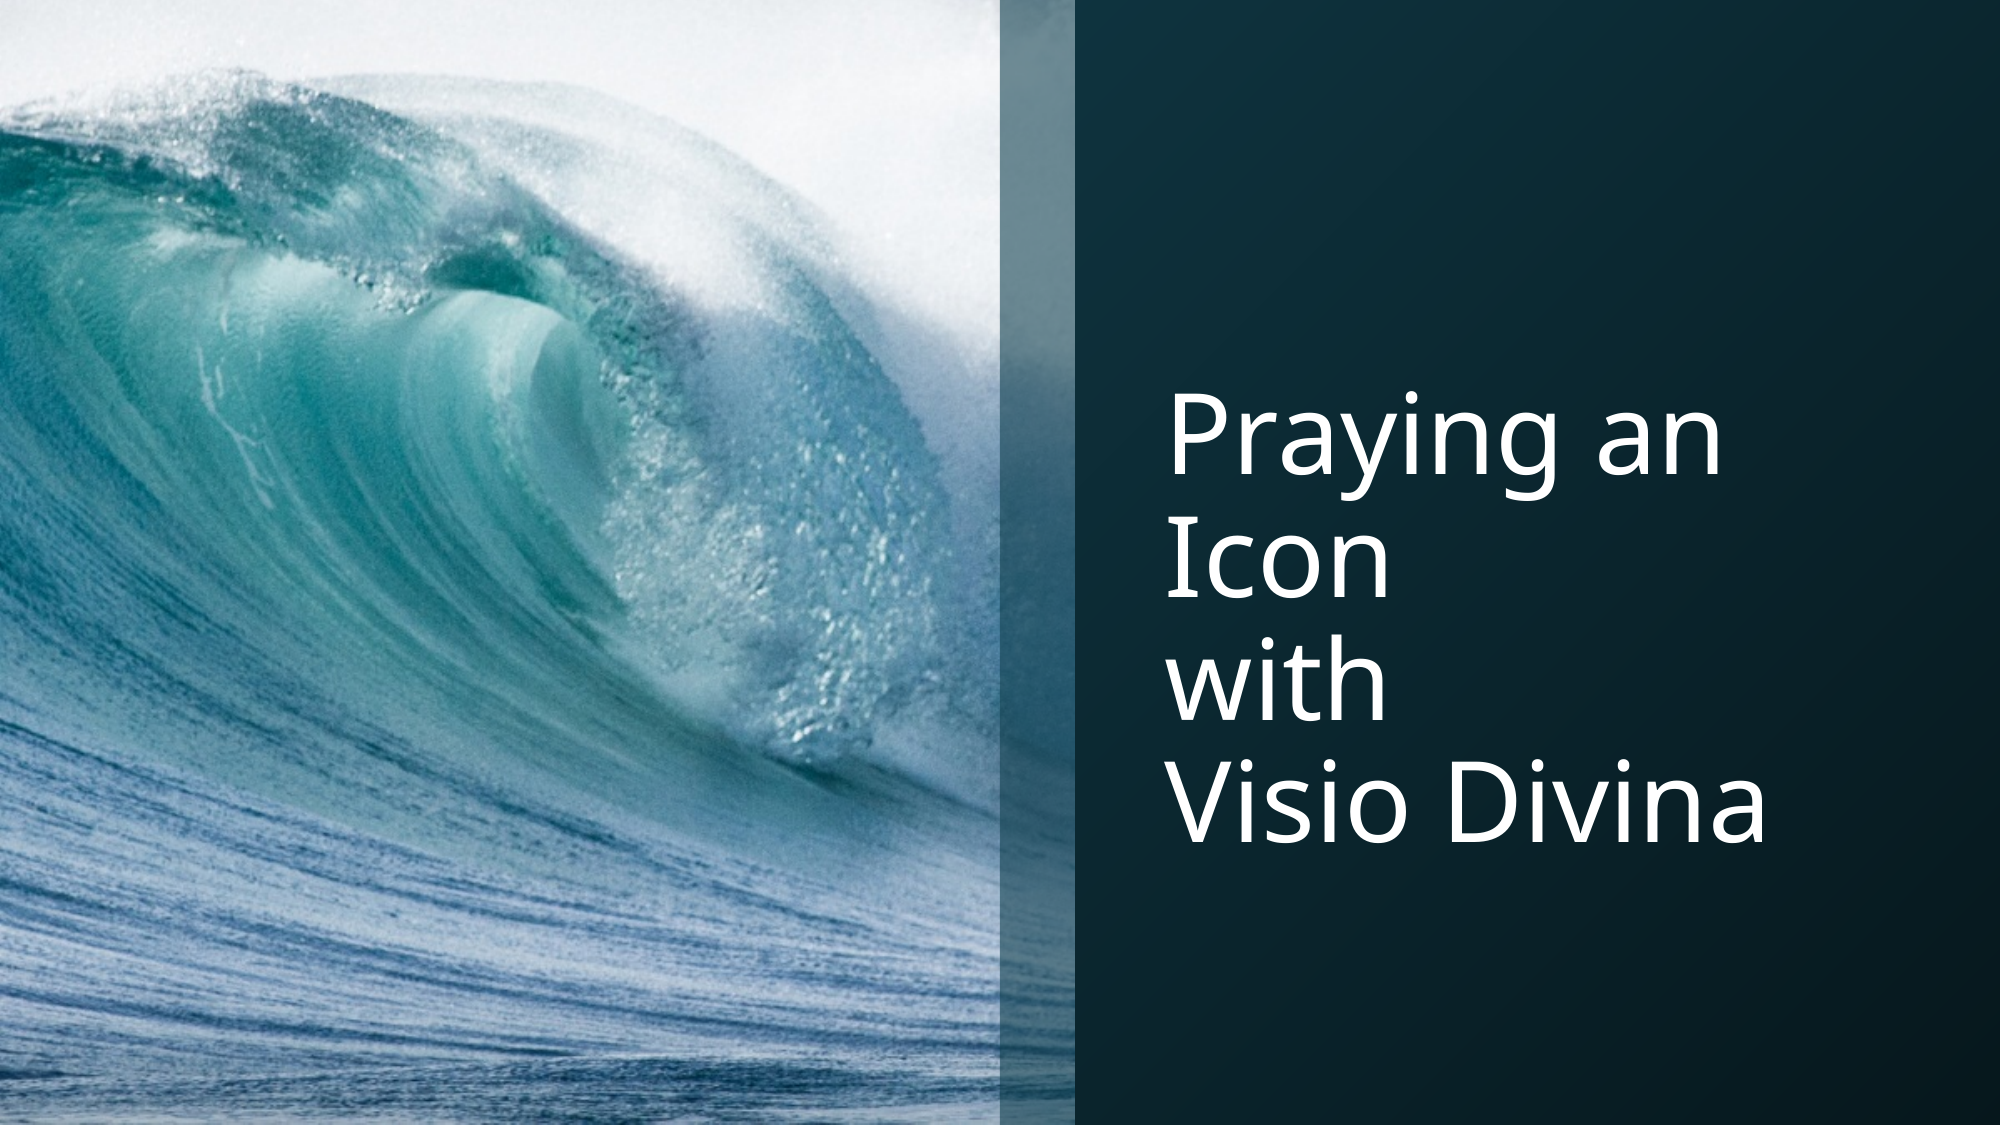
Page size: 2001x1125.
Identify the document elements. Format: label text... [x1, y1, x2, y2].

picture [0, 0, 1075, 1125]
title Praying an Icon with Visio Divina [1150, 345, 1901, 875]
